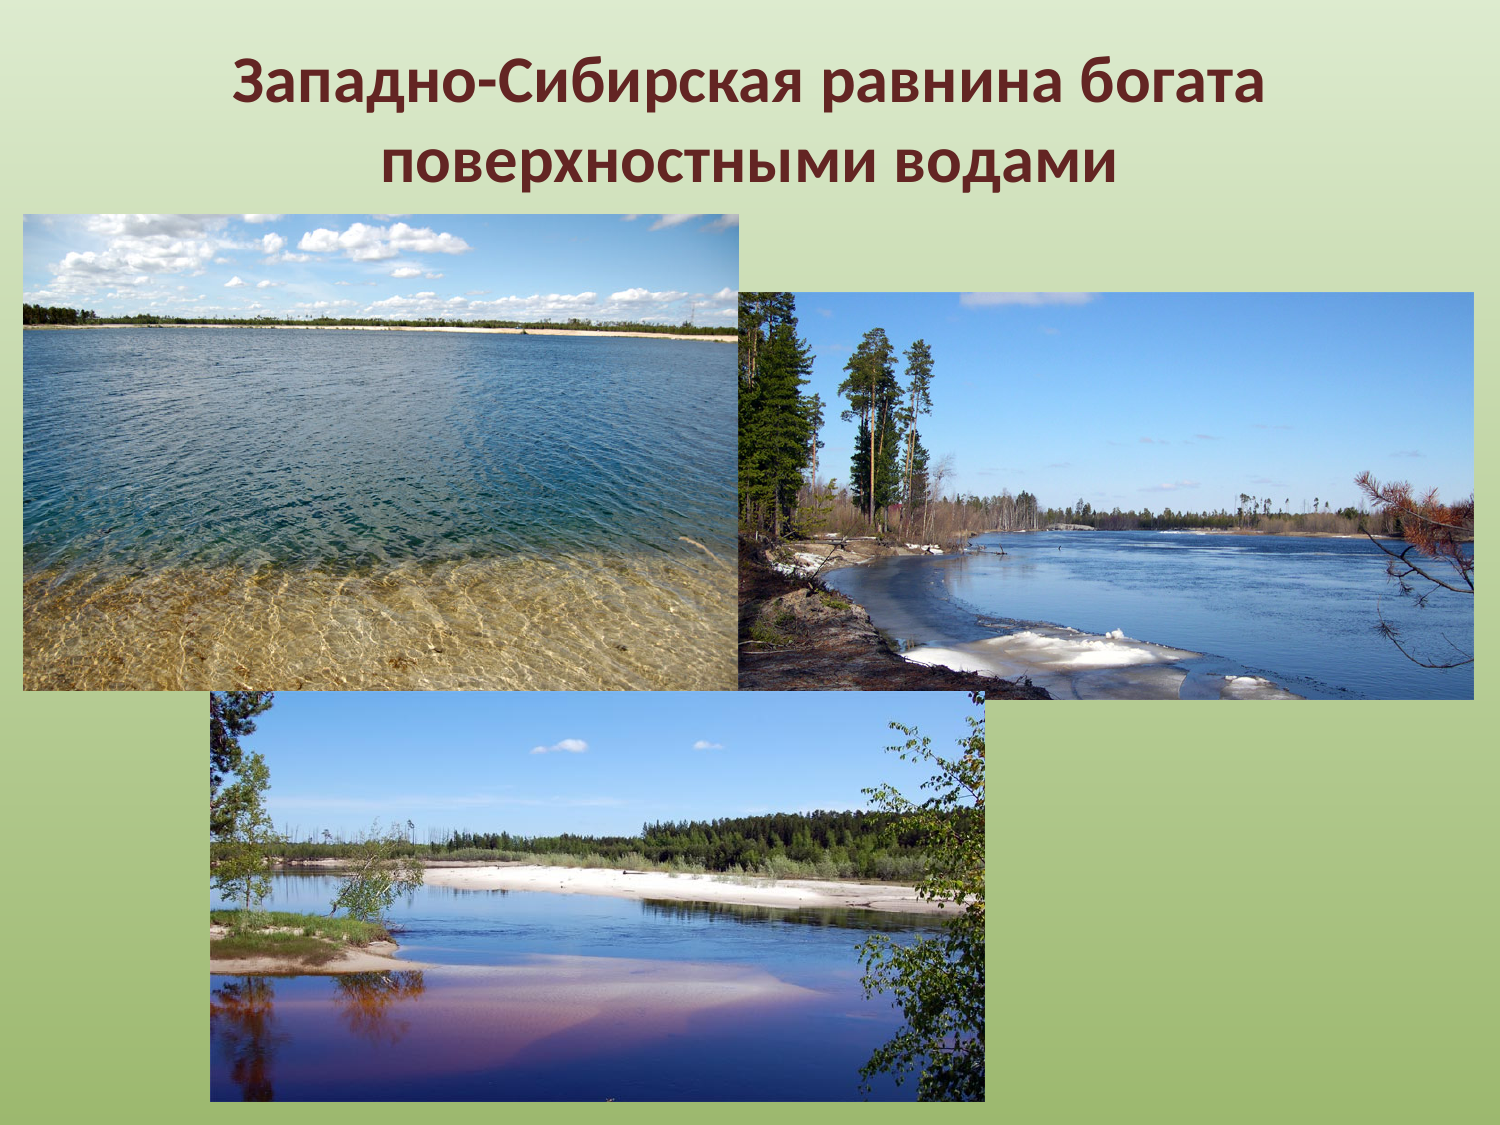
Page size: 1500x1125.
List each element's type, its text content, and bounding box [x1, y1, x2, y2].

title Западно-Сибирская равнина богата поверхностными водами [75, 45, 1425, 188]
picture [23, 214, 1475, 1102]
